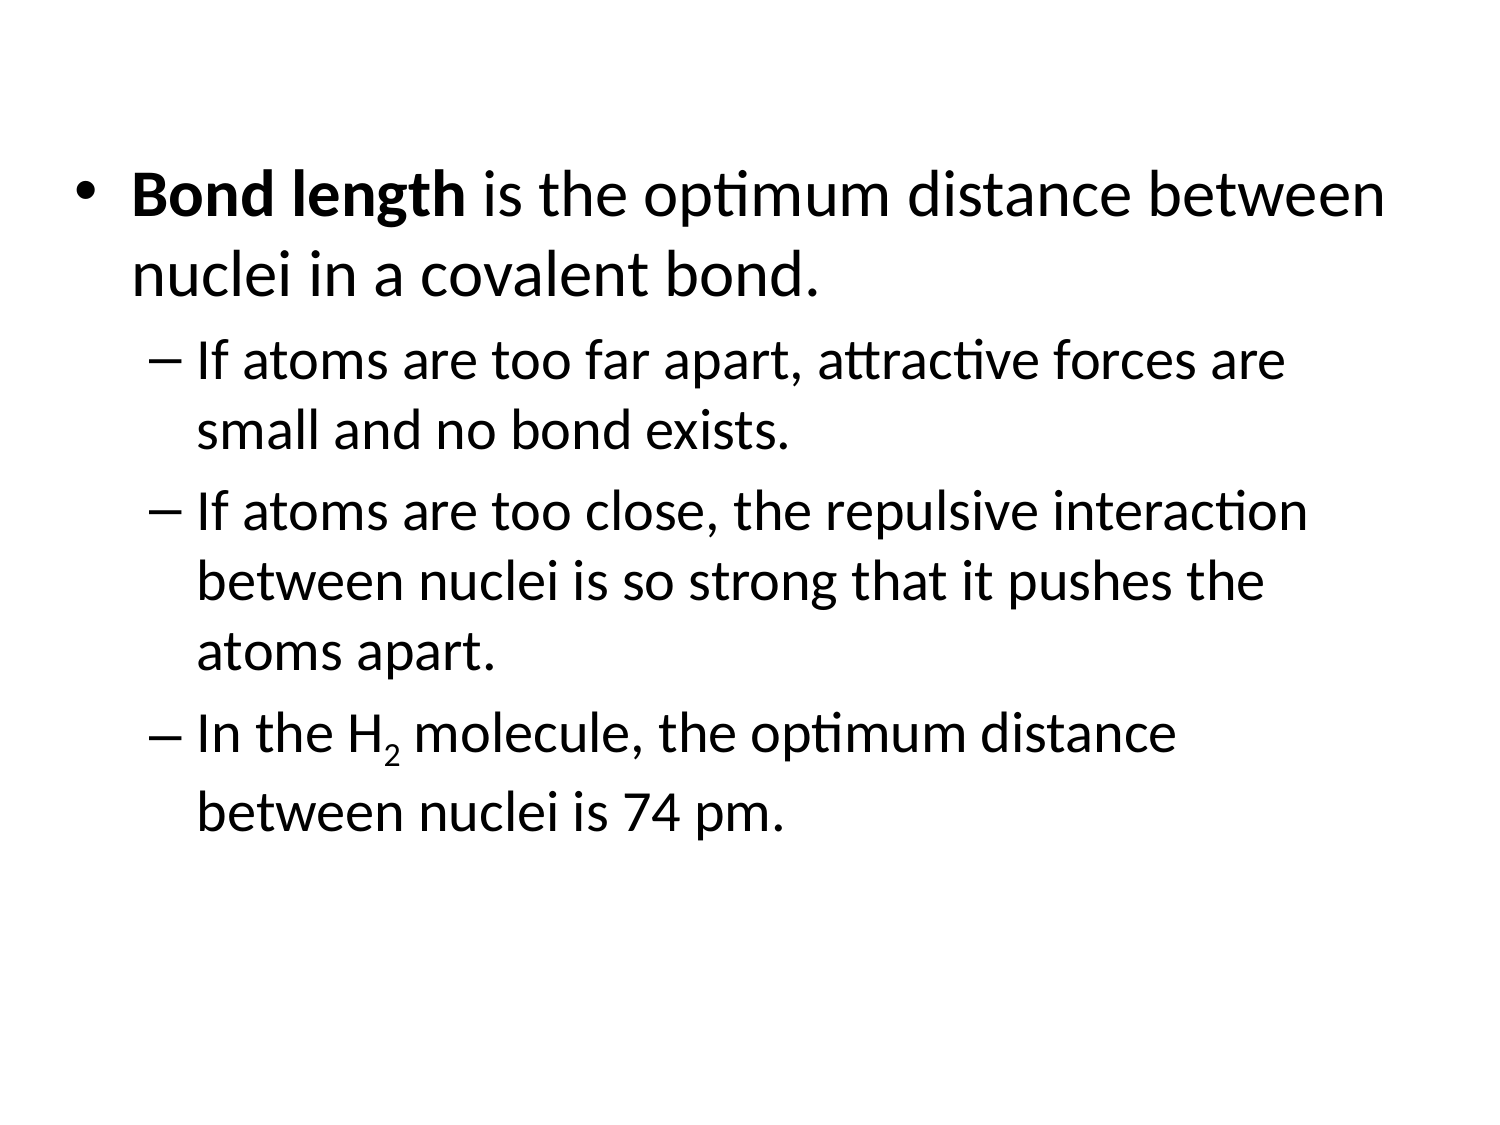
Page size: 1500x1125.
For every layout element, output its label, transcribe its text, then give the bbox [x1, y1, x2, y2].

list Bond length is the optimum distance between nuclei in a covalent bond. If atoms are too far apart, attractive forces are small and no bond exists. If atoms are too close, the repulsive interaction between nuclei is so strong that it pushes the atoms apart. In the H2 molecule, the optimum distance between nuclei is 74 pm. [59, 141, 1410, 1010]
